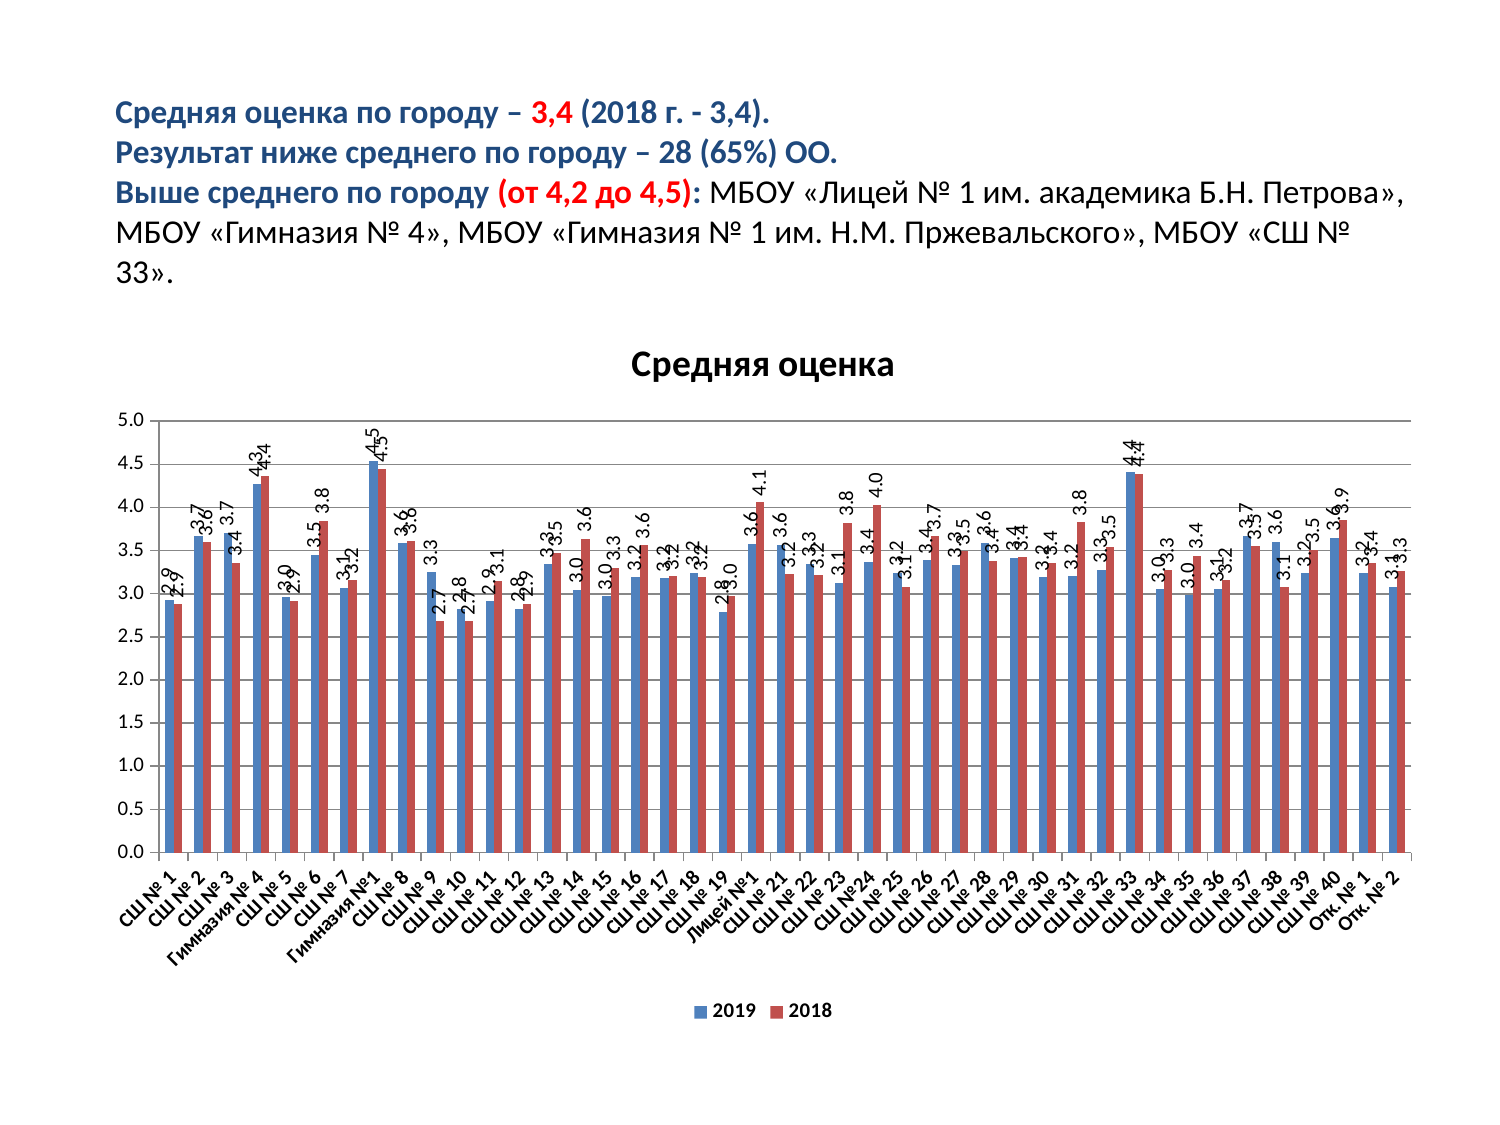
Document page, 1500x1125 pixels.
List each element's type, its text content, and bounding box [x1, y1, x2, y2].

title Средняя оценка по городу – 3,4 (2018 г. - 3,4). Результат ниже среднего по городу – 28 (65%) ОО. Выше среднего по городу (от 4,2 до 4,5): МБОУ «Лицей № 1 им. академика Б.Н. Петрова», МБОУ «Гимназия № 4», МБОУ «Гимназия № 1 им. Н.М. Пржевальского», МБОУ «СШ № 33». [100, 90, 1425, 291]
chart [88, 314, 1439, 1029]
